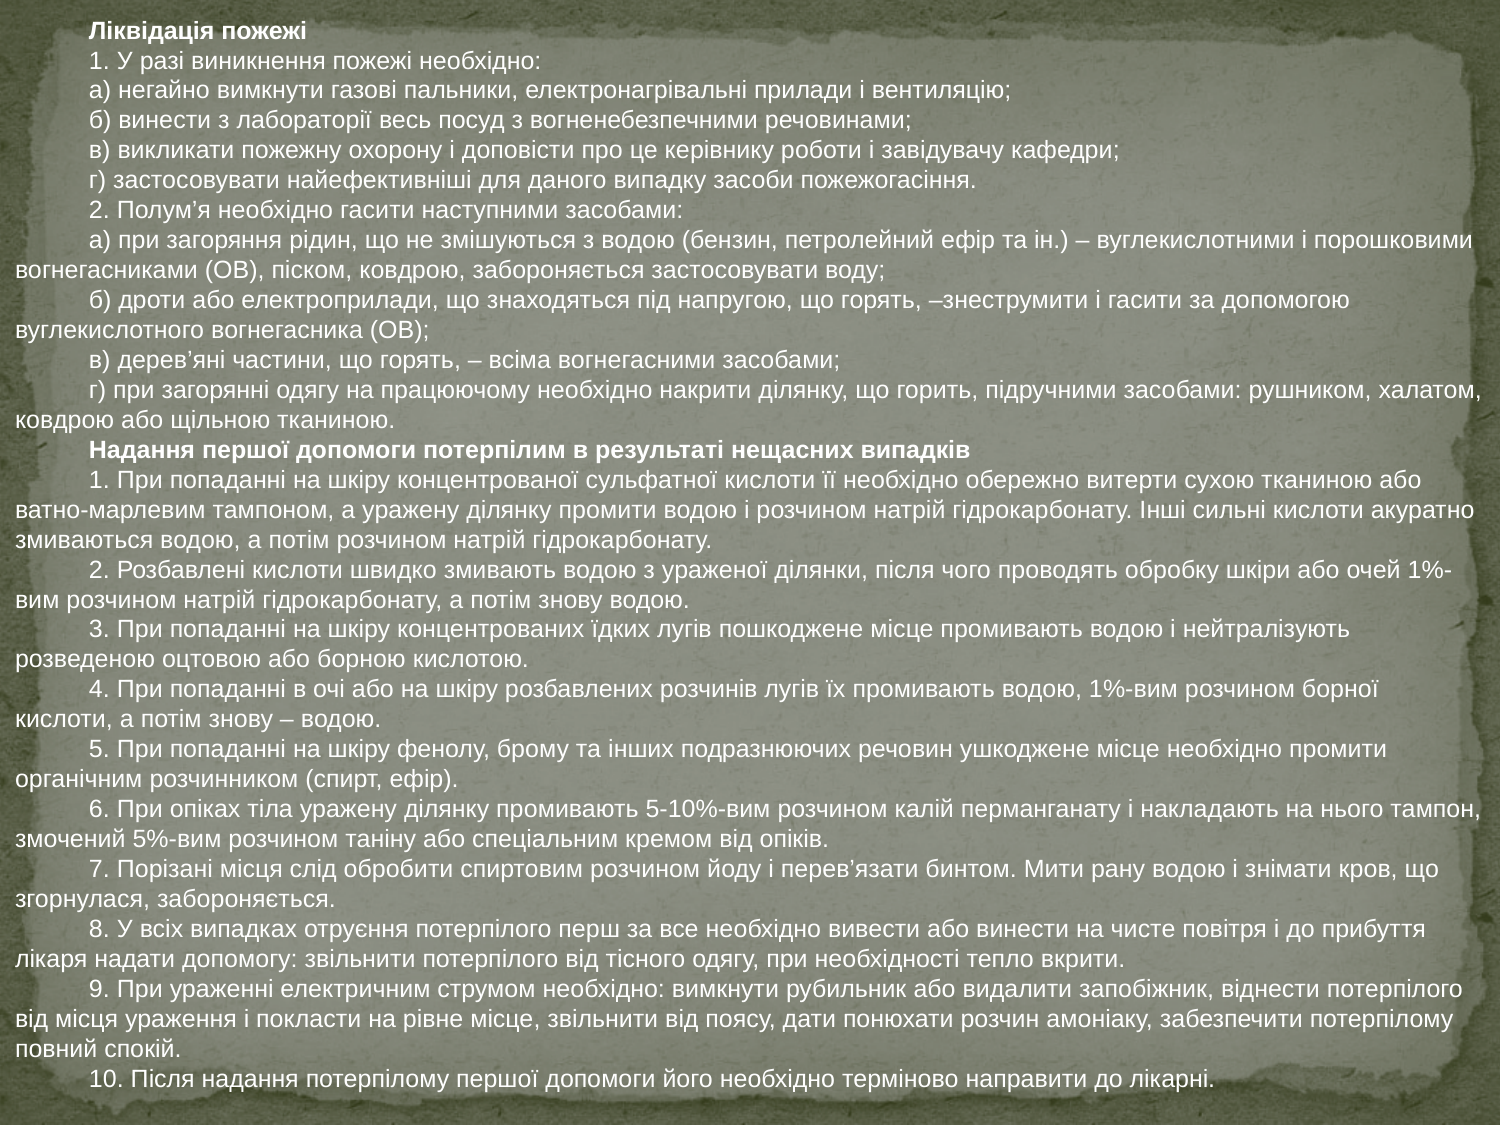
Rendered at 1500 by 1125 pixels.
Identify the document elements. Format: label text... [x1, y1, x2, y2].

text_box Ліквідація пожежі 1. У разі виникнення пожежі необхідно: а) негайно вимкнути газові пальники, електронагрівальні прилади і вентиляцію; б) винести з лабораторії весь посуд з вогненебезпечними речовинами; в) викликати пожежну охорону і доповісти про це керівнику роботи і завідувачу кафедри; г) застосовувати найефективніші для даного випадку засоби пожежогасіння. 2. Полум’я необхідно гасити наступними засобами: а) при загоряння рідин, що не змішуються з водою (бензин, петролейний ефір та ін.) – вуглекислотними і порошковими вогнегасниками (ОВ), піском, ковдрою, забороняється застосовувати воду; б) дроти або електроприлади, що знаходяться під напругою, що горять, –знеструмити і гасити за допомогою вуглекислотного вогнегасника (ОВ); в) дерев’яні частини, що горять, – всіма вогнегасними засобами; г) при загорянні одягу на працюючому необхідно накрити ділянку, що горить, підручними засобами: рушником, халатом, ковдрою або щільною тканиною. Надання першої допомоги потерпілим в результаті нещасних випадків 1. При попаданні на шкіру концентрованої сульфатної кислоти її необхідно обережно витерти сухою тканиною або ватно-марлевим тампоном, а уражену ділянку промити водою і розчином натрій гідрокарбонату. Інші сильні кислоти акуратно змиваються водою, а потім розчином натрій гідрокарбонату. 2. Розбавлені кислоти швидко змивають водою з ураженої ділянки, після чого проводять обробку шкіри або очей 1%-вим розчином натрій гідрокарбонату, а потім знову водою. 3. При попаданні на шкіру концентрованих їдких лугів пошкоджене місце промивають водою і нейтралізують розведеною оцтовою або борною кислотою. 4. При попаданні в очі або на шкіру розбавлених розчинів лугів їх промивають водою, 1%-вим розчином борної кислоти, а потім знову – водою. 5. При попаданні на шкіру фенолу, брому та інших подразнюючих речовин ушкоджене місце необхідно промити органічним розчинником (спирт, ефір). 6. При опіках тіла уражену ділянку промивають 5-10%-вим розчином калій перманганату і накладають на нього тампон, змочений 5%-вим розчином таніну або спеціальним кремом від опіків. 7. Порізані місця слід обробити спиртовим розчином йоду і перев’язати бинтом. Мити рану водою і знімати кров, що згорнулася, забороняється. 8. У всіх випадках отруєння потерпілого перш за все необхідно вивести або винести на чисте повітря і до прибуття лікаря надати допомогу: звільнити потерпілого від тісного одягу, при необхідності тепло вкрити. 9. При ураженні електричним струмом необхідно: вимкнути рубильник або видалити запобіжник, віднести потерпілого від місця ураження і покласти на рівне місце, звільнити від поясу, дати понюхати розчин амоніаку, забезпечити потерпілому повний спокій. 10. Після надання потерпілому першої допомоги його необхідно терміново направити до лікарні. [0, 6, 1500, 1125]
